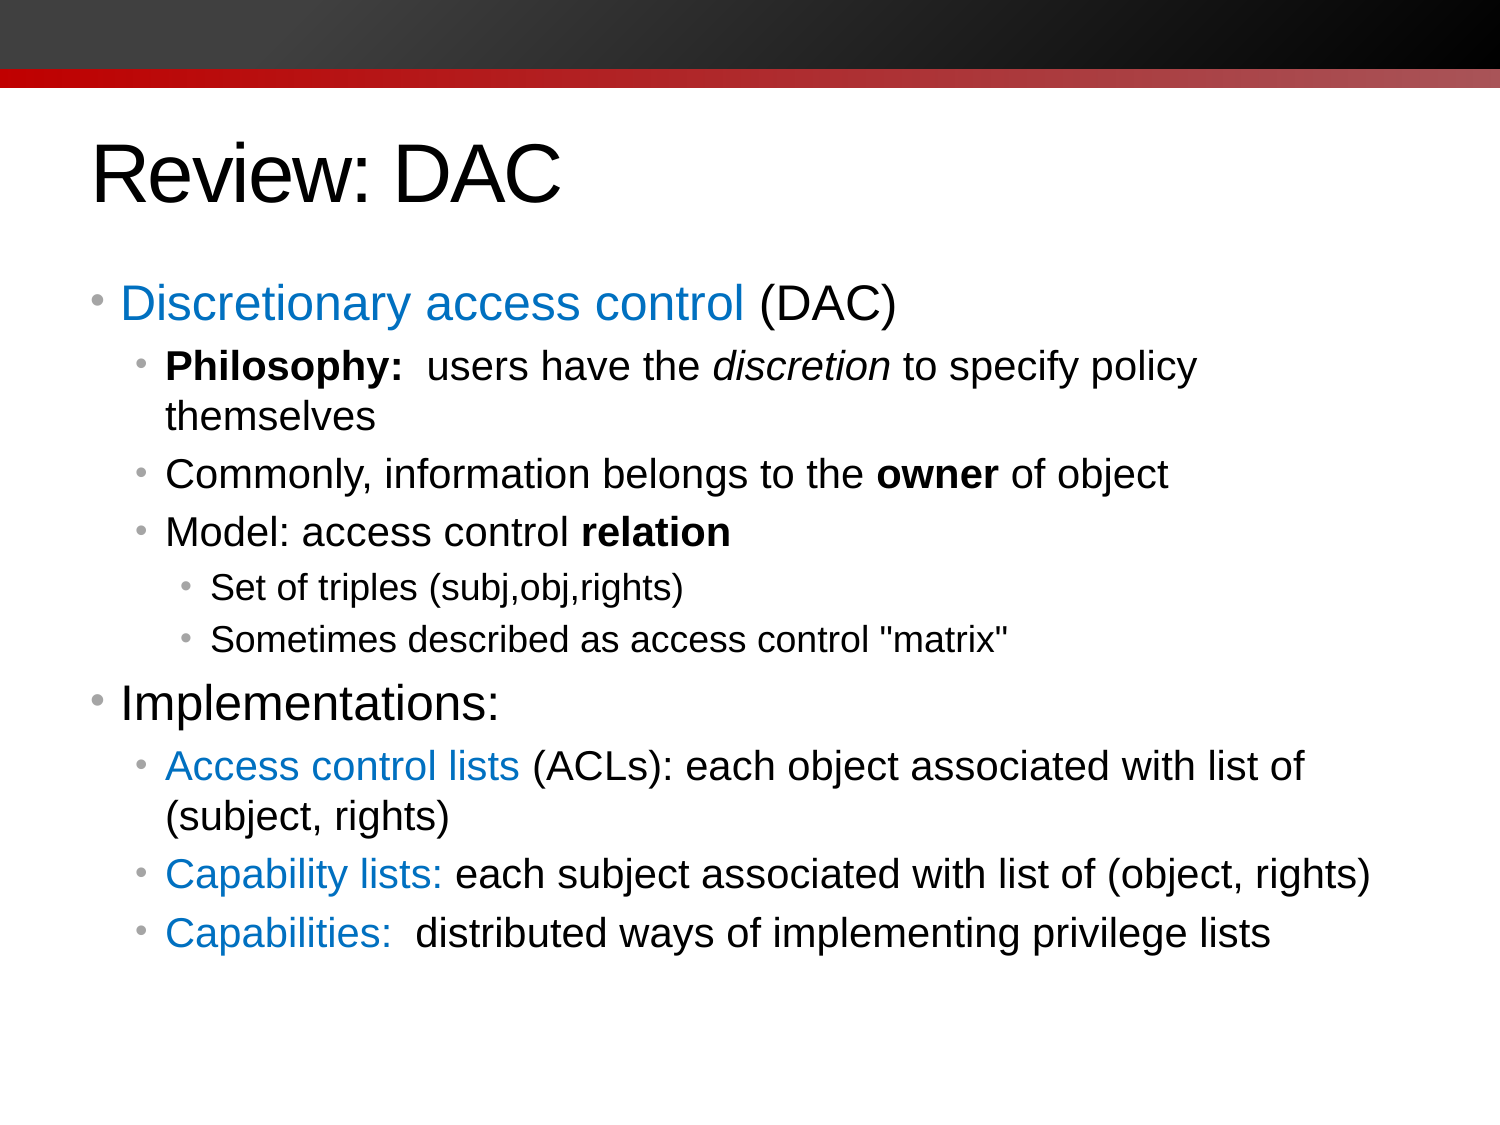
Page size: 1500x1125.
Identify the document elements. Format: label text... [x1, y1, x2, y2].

list Discretionary access control (DAC) Philosophy: users have the discretion to specify policy themselves Commonly, information belongs to the owner of object Model: access control relation Set of triples (subj,obj,rights) Sometimes described as access control "matrix" Implementations: Access control lists (ACLs): each object associated with list of (subject, rights) Capability lists: each subject associated with list of (object, rights) Capabilities: distributed ways of implementing privilege lists [75, 262, 1425, 1063]
title Review: DAC [75, 87, 1425, 250]
